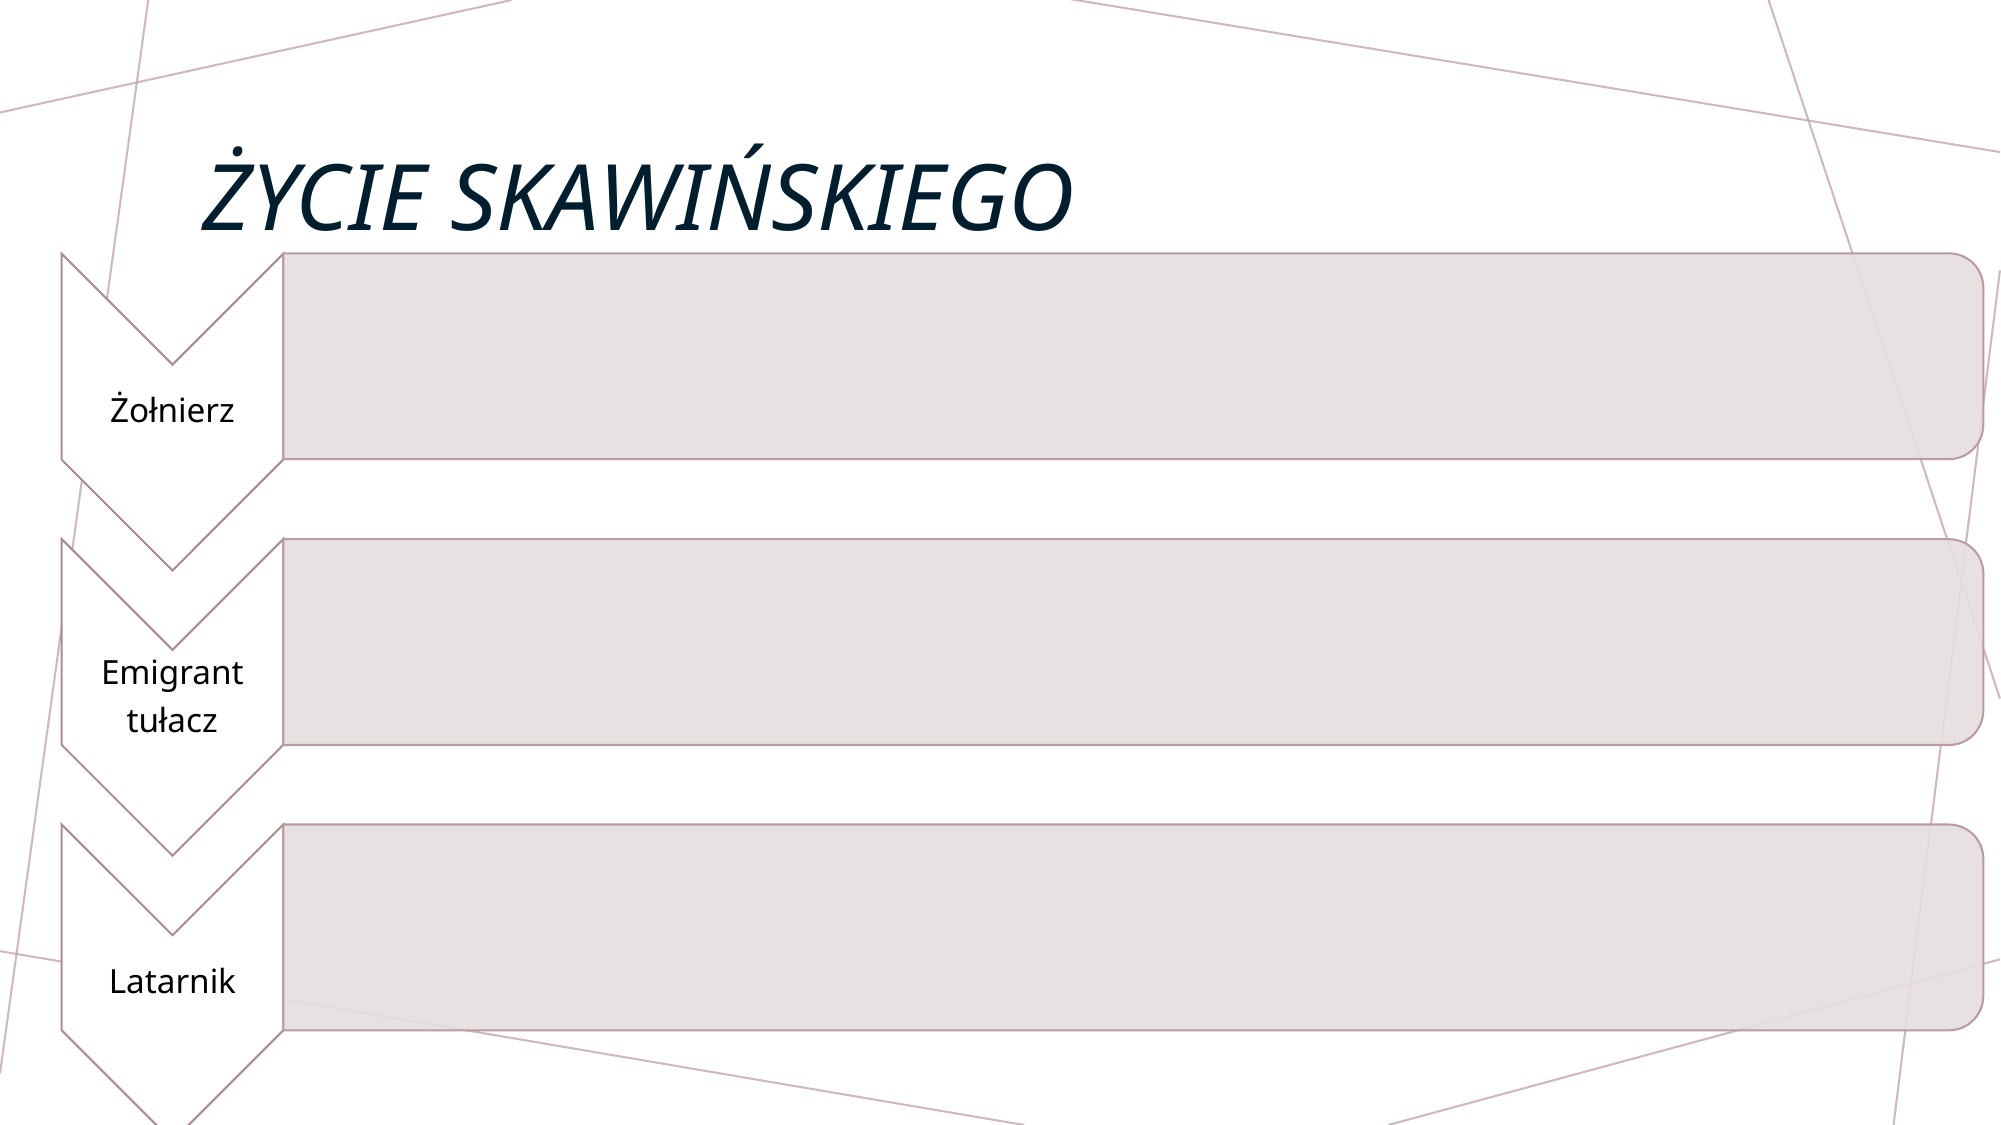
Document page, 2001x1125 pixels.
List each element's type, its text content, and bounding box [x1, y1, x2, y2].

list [61, 253, 1984, 1125]
title Życie Skawińskiego [187, 87, 1813, 253]
